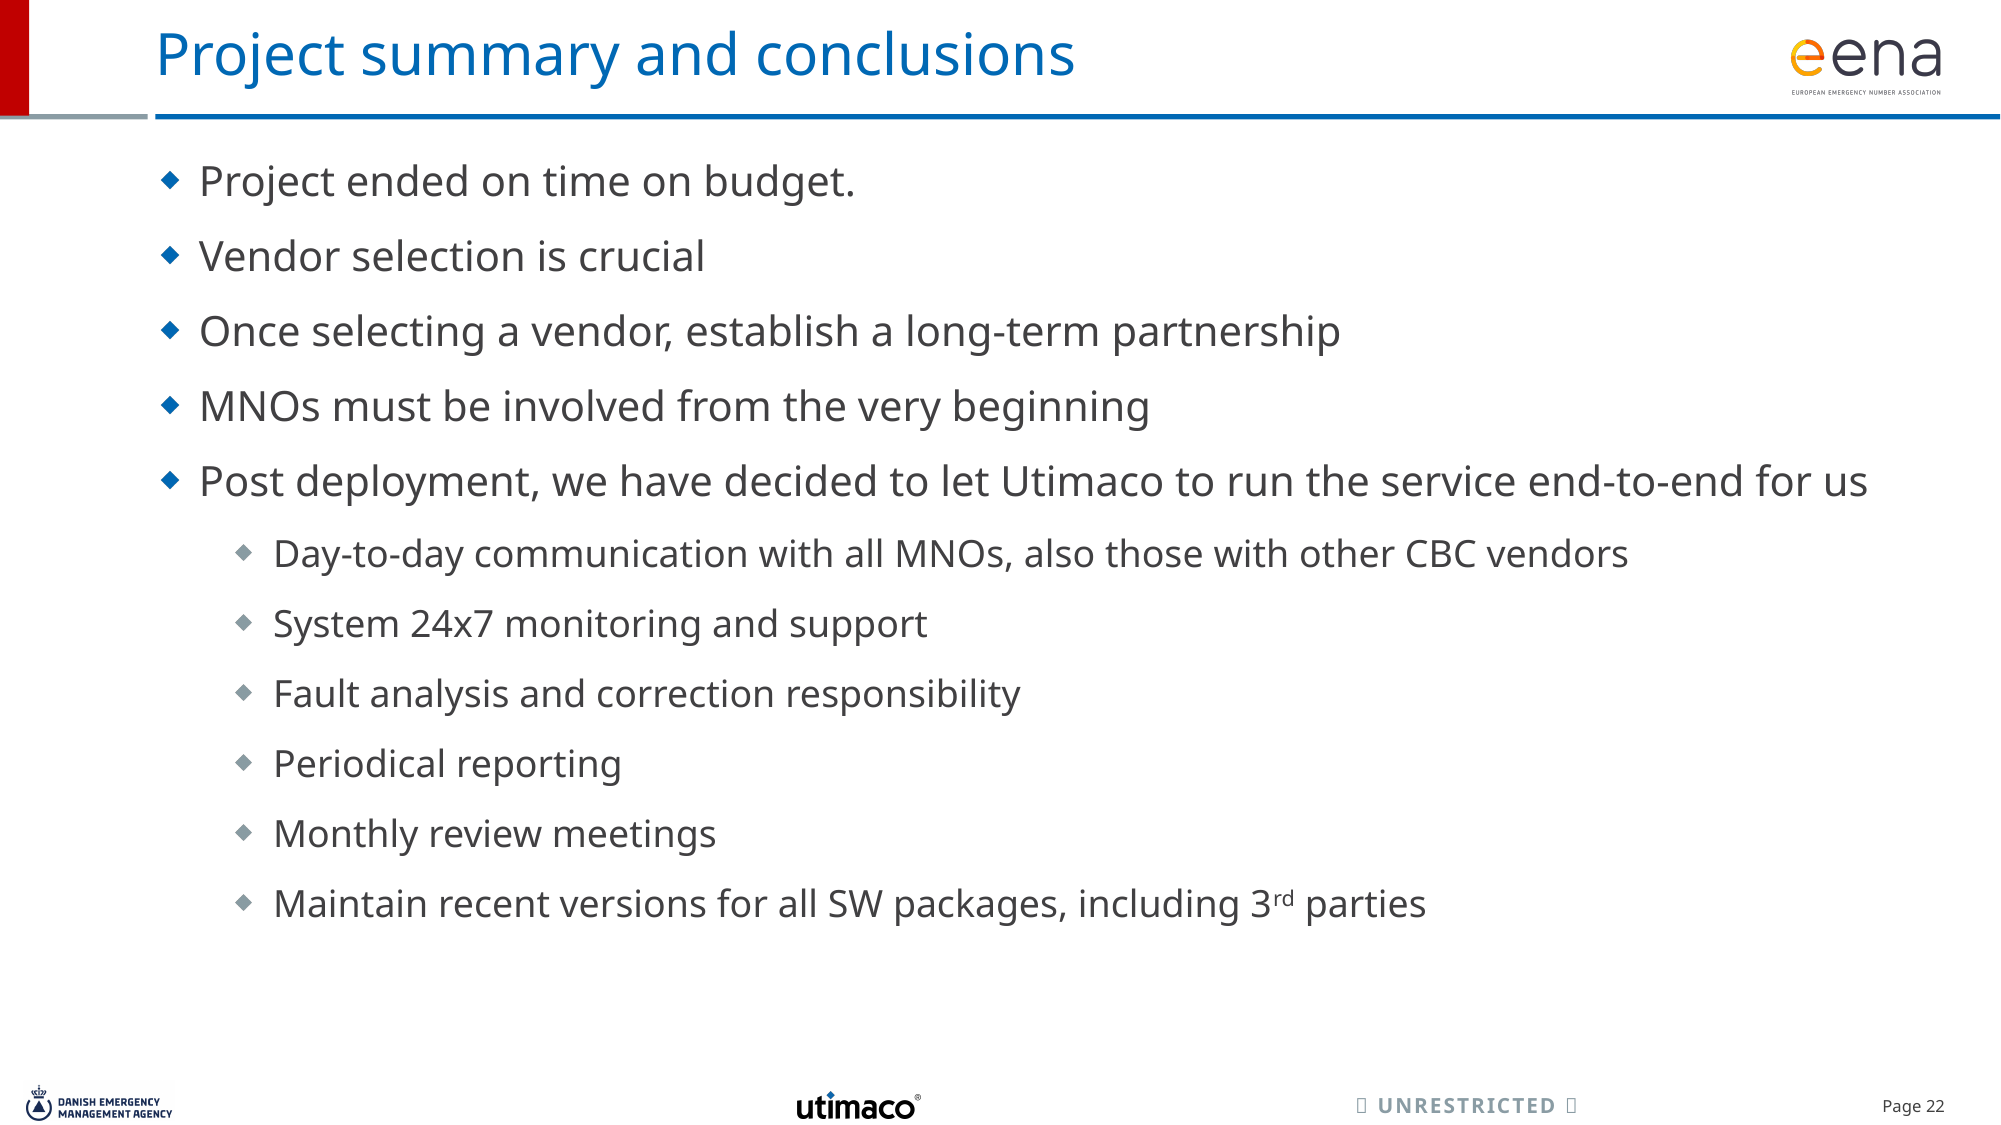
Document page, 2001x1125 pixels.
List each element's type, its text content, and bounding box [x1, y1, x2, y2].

picture [155, 240, 185, 270]
picture [230, 889, 257, 916]
picture [797, 1091, 921, 1119]
picture [155, 165, 185, 195]
picture [230, 749, 257, 776]
picture [23, 1080, 175, 1121]
title Project summary and conclusions [155, 12, 1709, 102]
picture [230, 539, 257, 566]
text_box [0, 0, 30, 117]
picture [155, 315, 185, 345]
picture [155, 465, 185, 495]
picture [155, 390, 185, 420]
list Project ended on time on budget. Vendor selection is crucial Once selecting a vendor, establish a long-term partnership MNOs must be involved from the very beginning Post deployment, we have decided to let Utimaco to run the service end-to-end for us Day-to-day communication with all MNOs, also those with other CBC vendors System 24x7 monitoring and support Fault analysis and correction responsibility Periodical reporting Monthly review meetings Maintain recent versions for all SW packages, including 3rd parties [155, 155, 1928, 1041]
picture [230, 609, 257, 636]
picture [1788, 32, 1945, 102]
picture [230, 679, 257, 706]
picture [230, 819, 257, 846]
